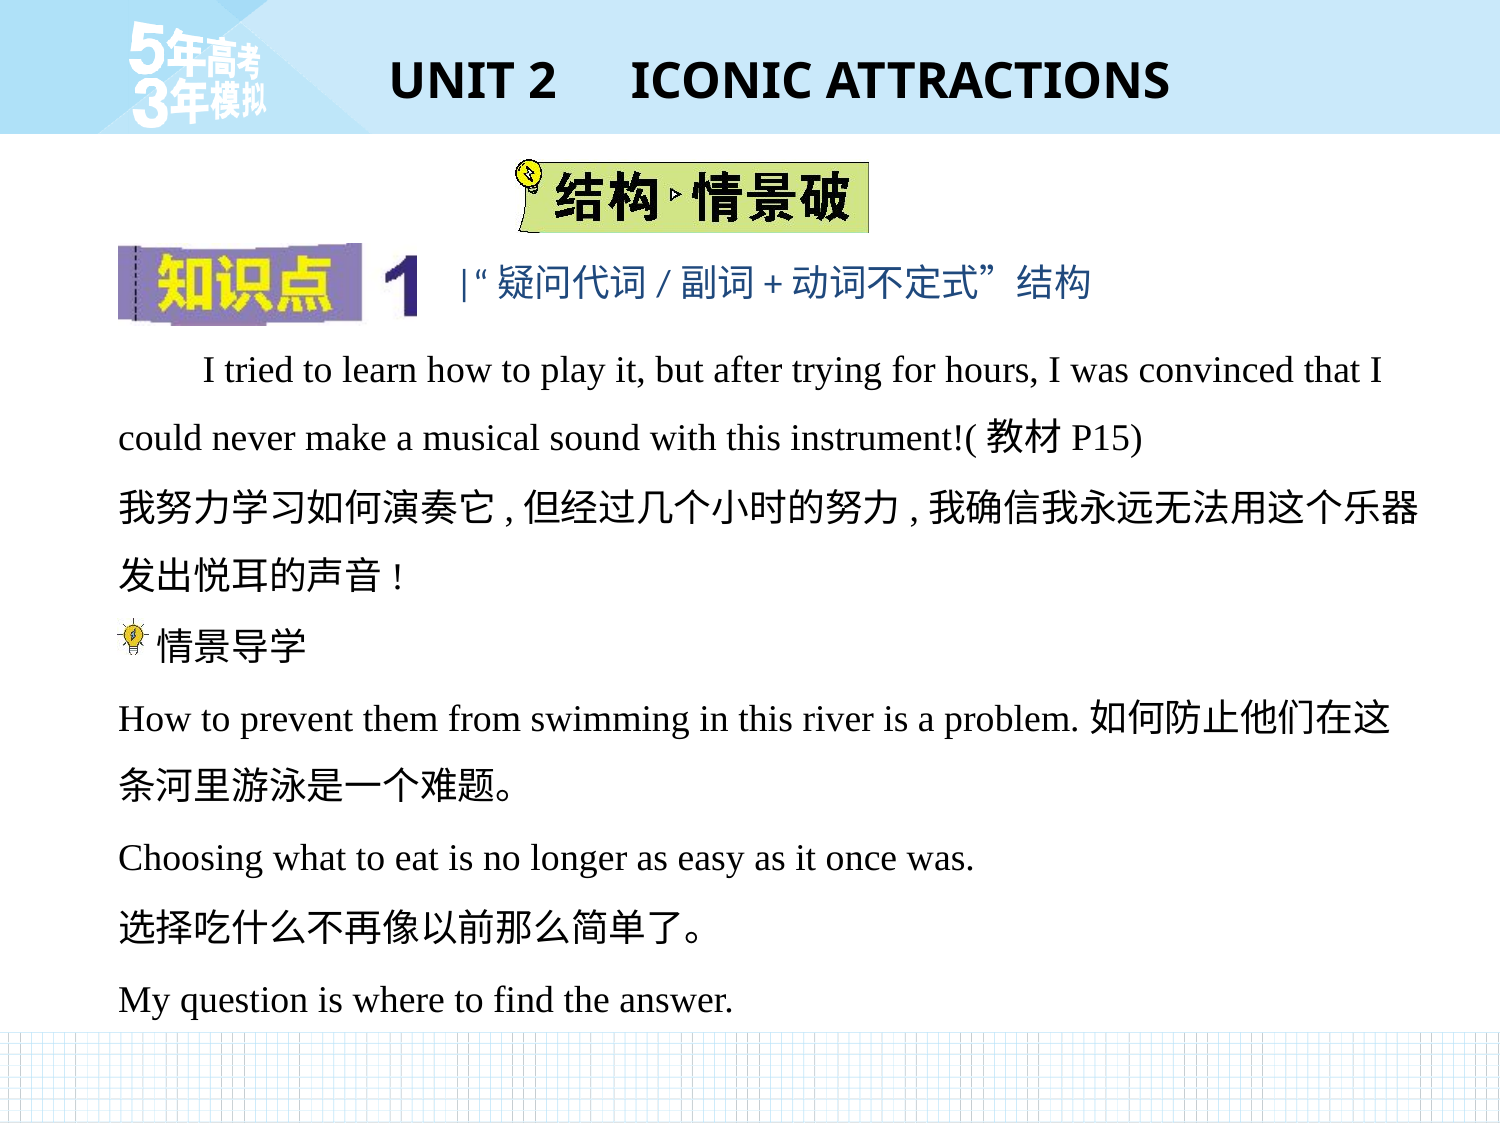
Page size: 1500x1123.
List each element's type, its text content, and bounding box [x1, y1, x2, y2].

picture [0, 1021, 1500, 1123]
picture [116, 618, 149, 656]
picture [0, 0, 1500, 134]
picture [117, 243, 417, 326]
text_box |“疑问代词/副词+动词不定式”结构 I tried to learn how to play it, but after trying for hours, I was convinced that I could never make a musical sound with this instrument!(教材P15) 我努力学习如何演奏它,但经过几个小时的努力,我确信我永远无法用这个乐器 发出悦耳的声音! 情景导学 How to prevent them from swimming in this river is a problem.如何防止他们在这 条河里游泳是一个难题。 Choosing what to eat is no longer as easy as it once was. 选择吃什么不再像以前那么简单了。 My question is where to find the answer. [118, 236, 1483, 1020]
picture [515, 159, 870, 234]
